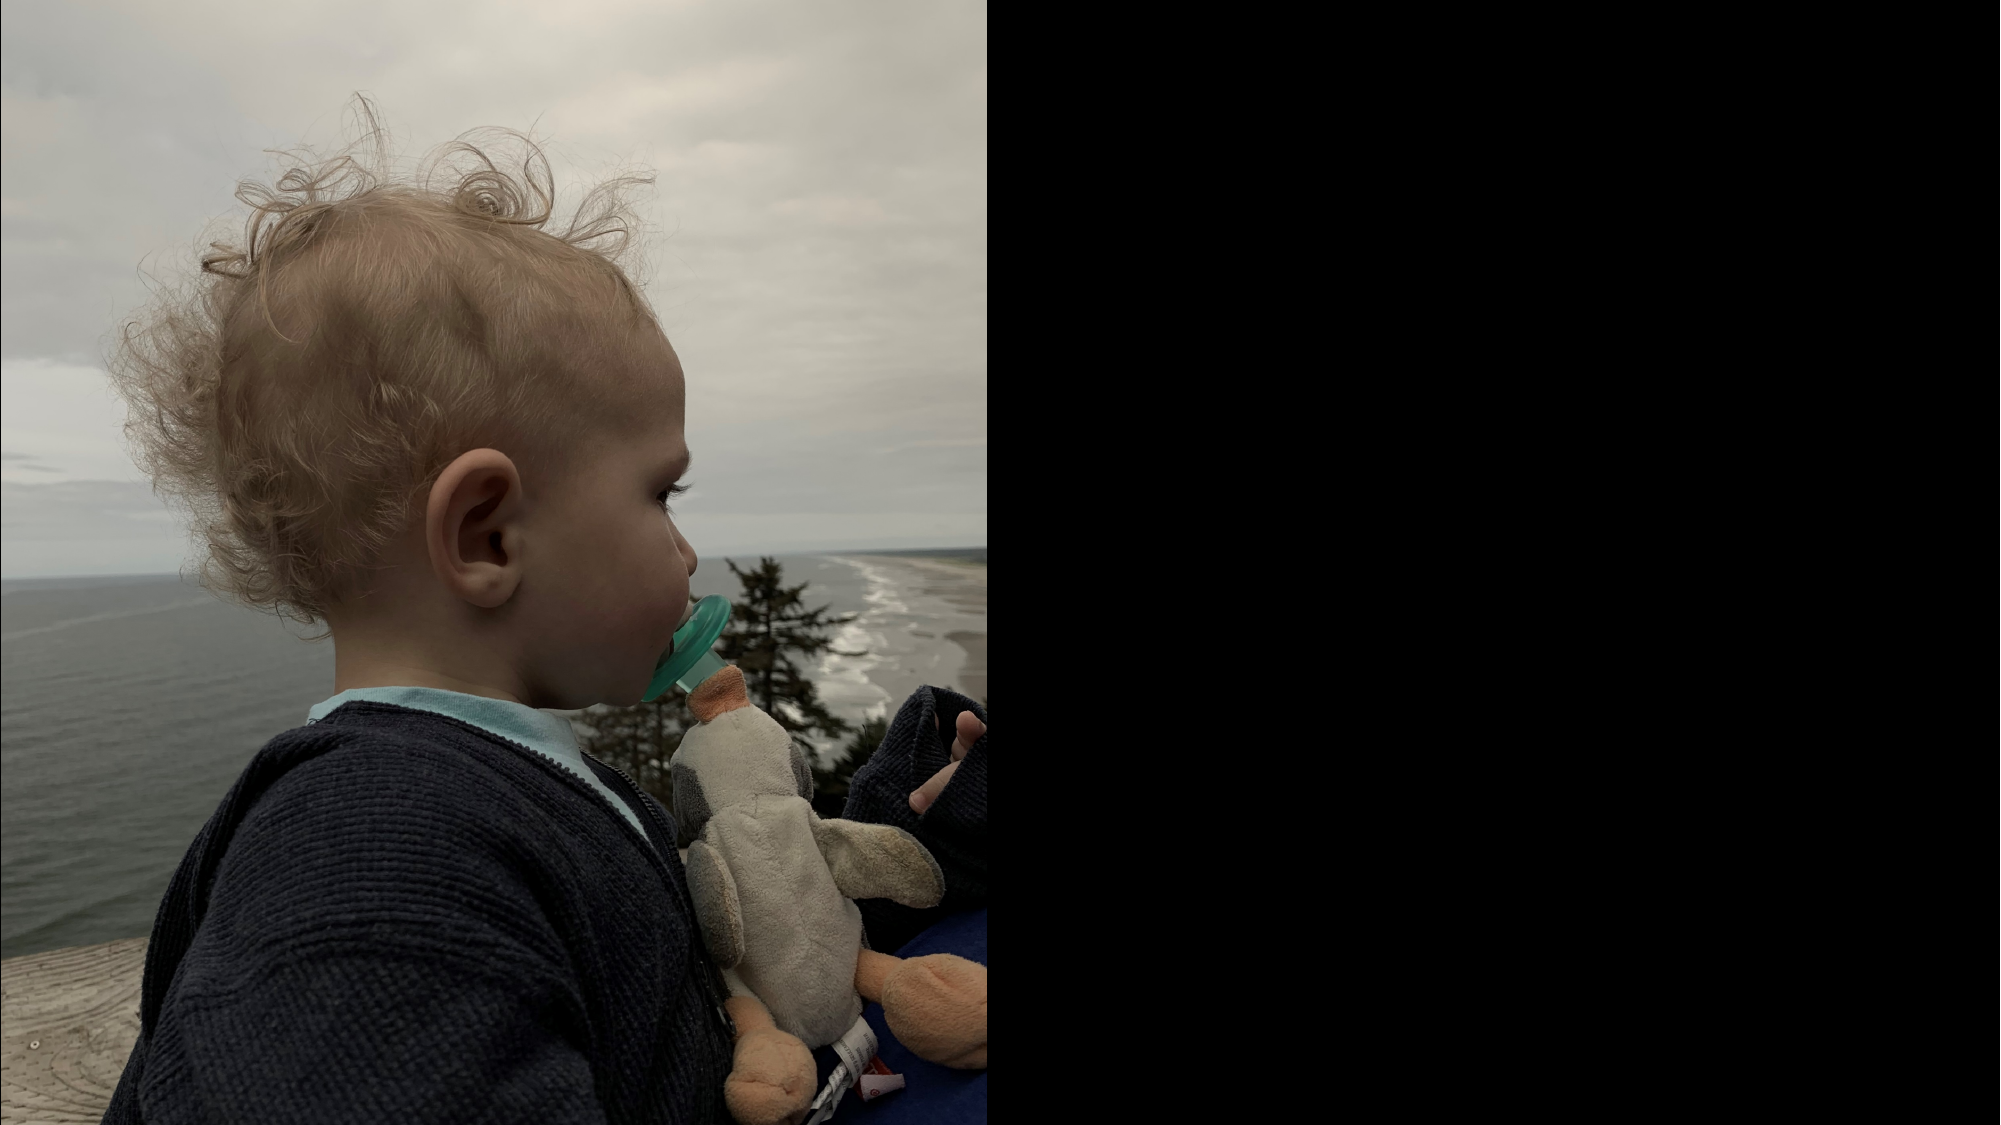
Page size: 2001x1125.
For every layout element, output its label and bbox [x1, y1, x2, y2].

picture [0, 1, 1056, 1125]
